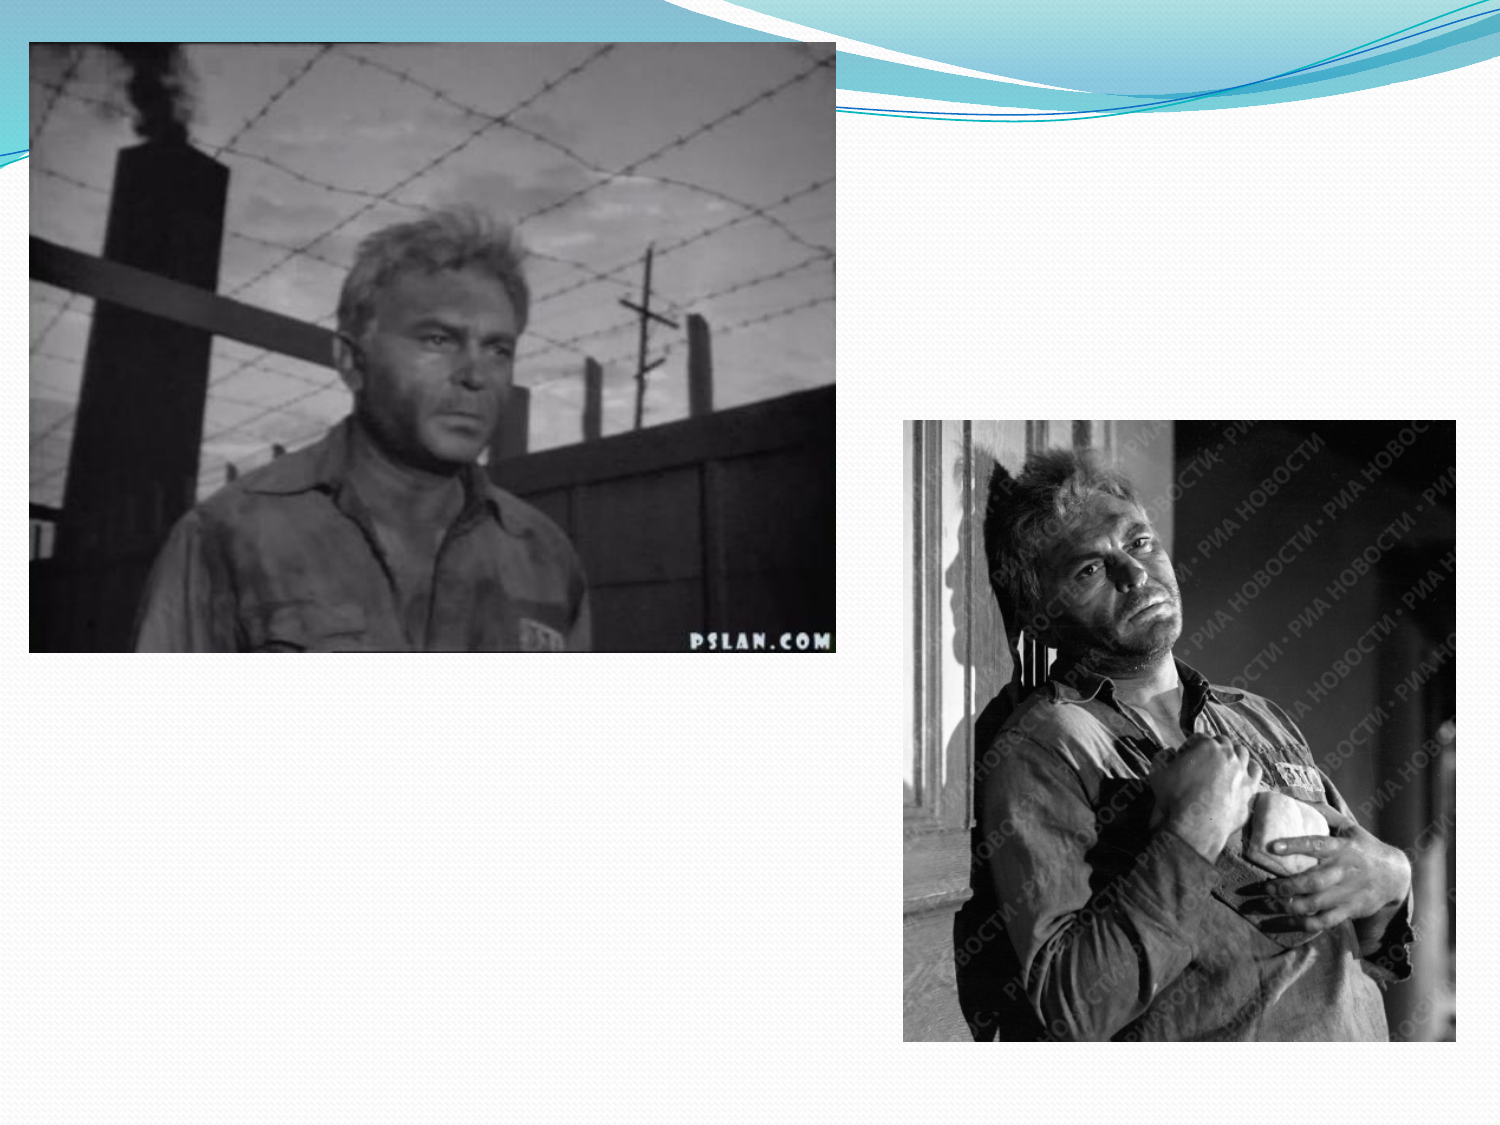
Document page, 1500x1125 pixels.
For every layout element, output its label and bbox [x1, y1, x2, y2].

list [29, 42, 836, 653]
picture [903, 420, 1456, 1043]
